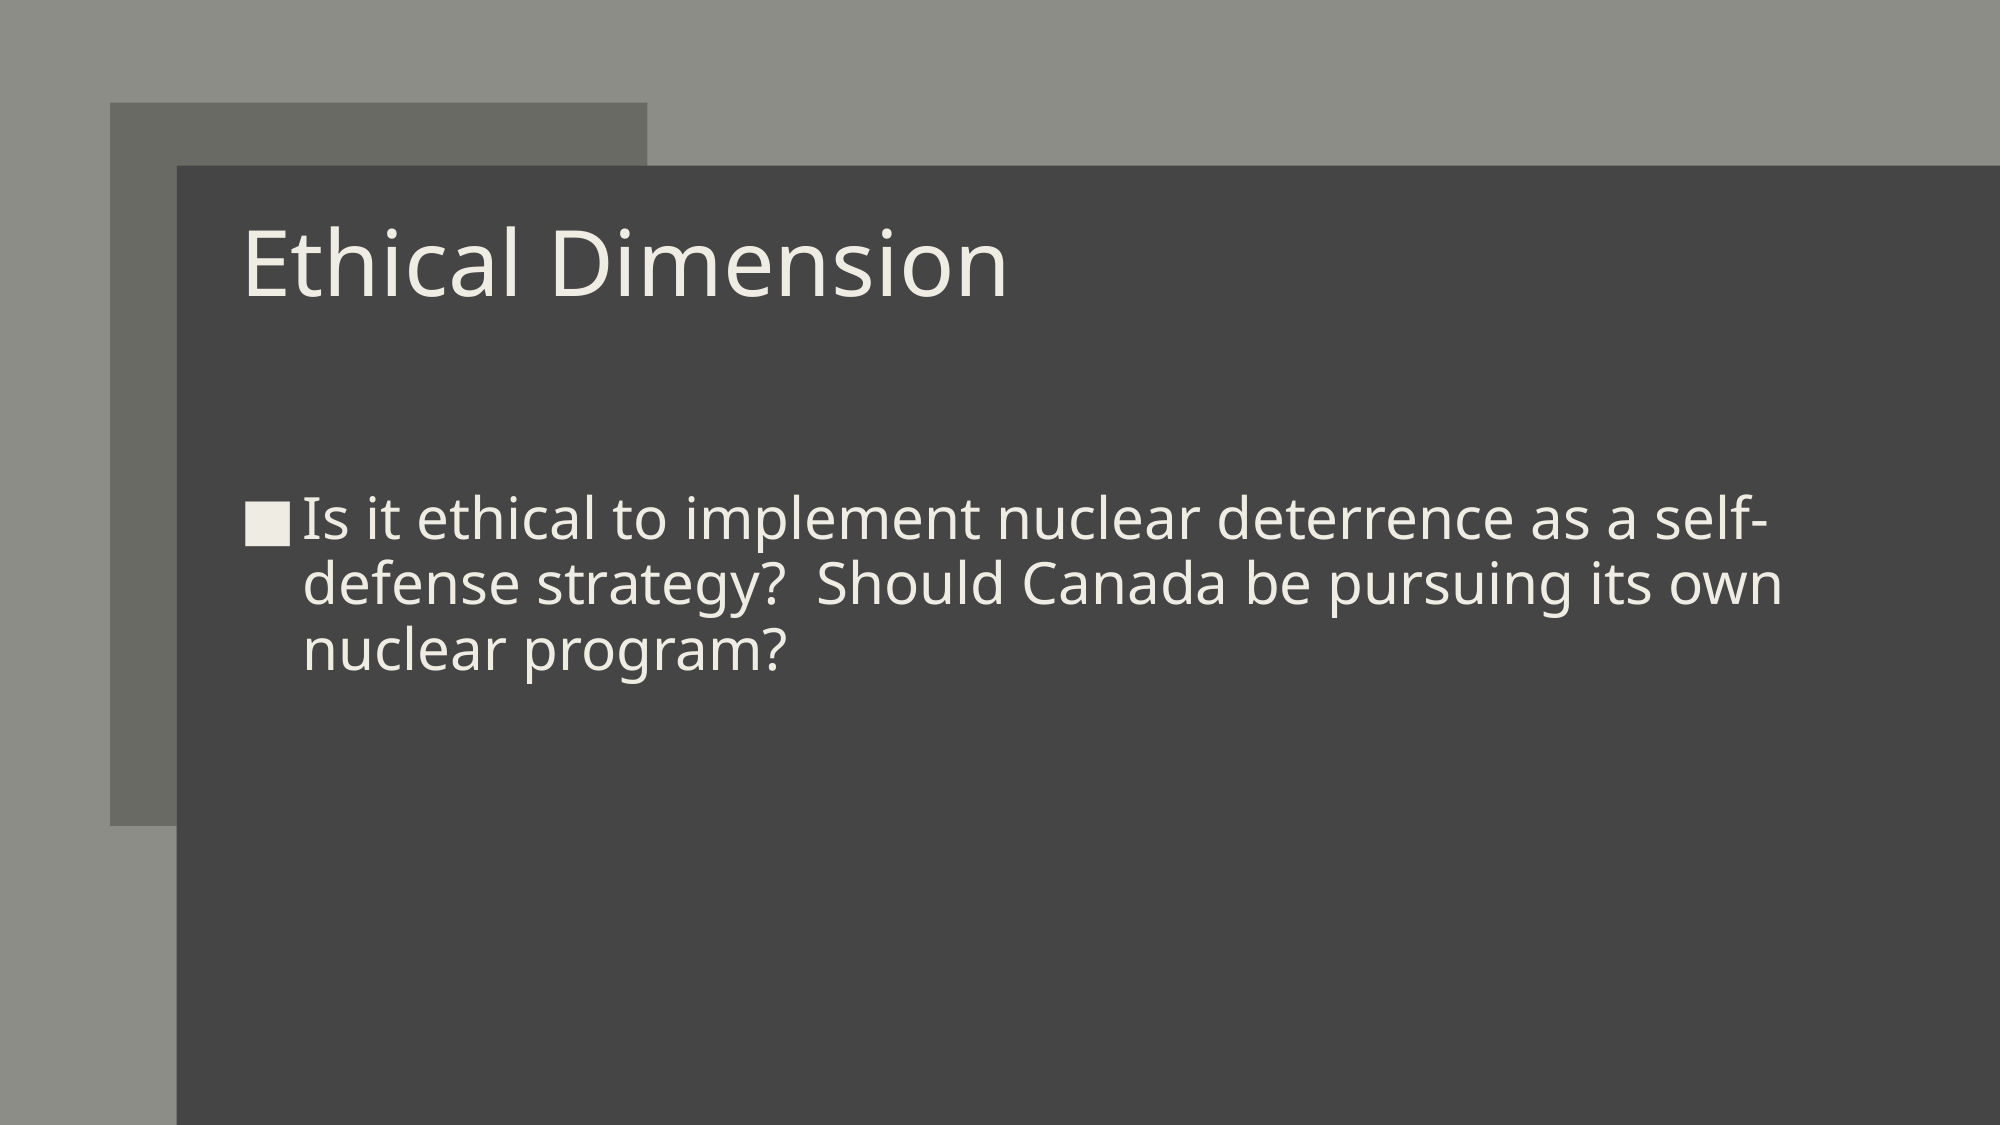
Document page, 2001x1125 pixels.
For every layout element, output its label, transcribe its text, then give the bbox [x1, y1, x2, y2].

text_box [174, 163, 2000, 1125]
text_box [110, 102, 648, 826]
text_box [0, 0, 2000, 1125]
list Is it ethical to implement nuclear deterrence as a self-defense strategy? Should Canada be pursuing its own nuclear program? [225, 479, 1800, 963]
title Ethical Dimension [225, 210, 1800, 455]
